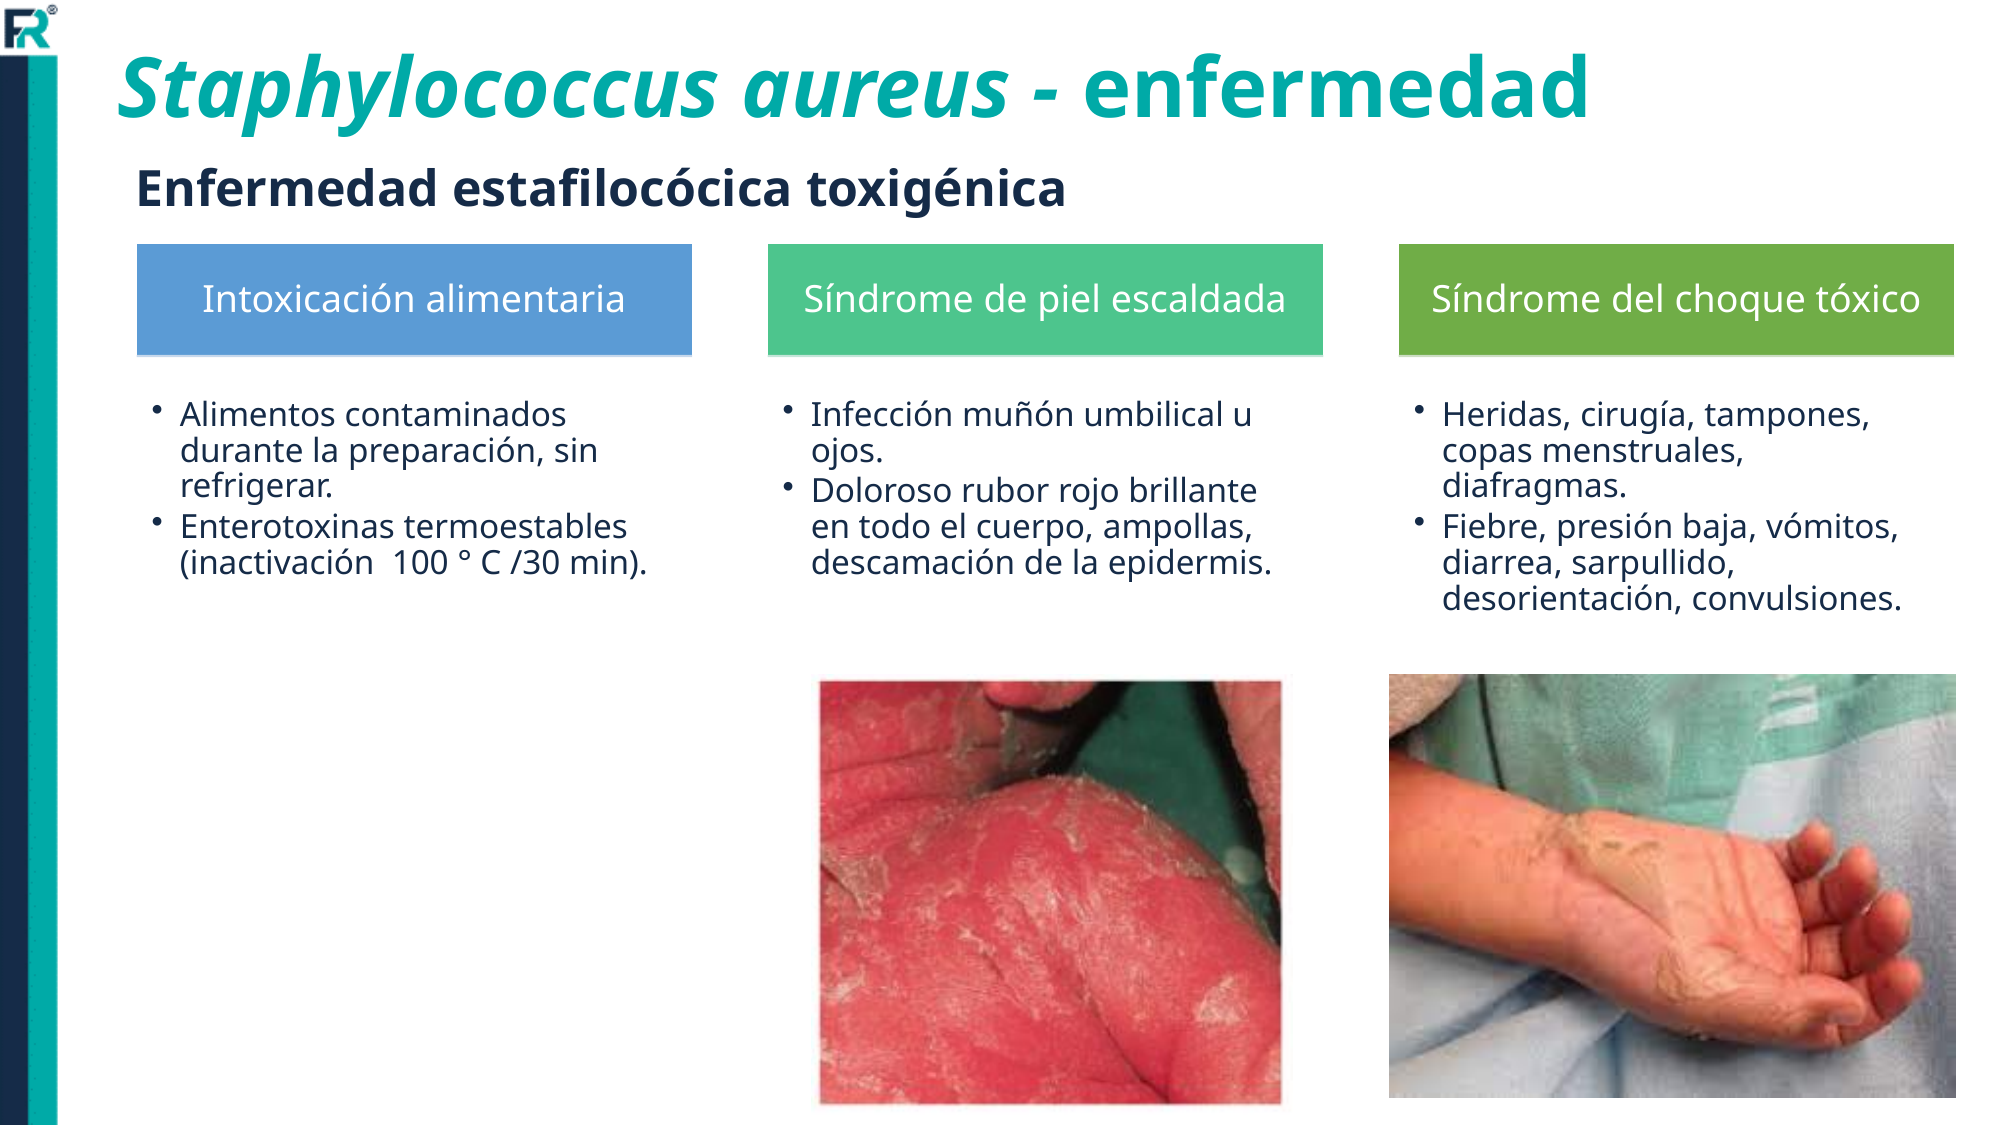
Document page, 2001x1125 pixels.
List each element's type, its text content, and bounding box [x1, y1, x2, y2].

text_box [135, 244, 1956, 356]
list Enfermedad estafilocócica toxigénica [120, 156, 1346, 231]
title Staphylococcus aureus - enfermedad [102, 0, 1989, 200]
picture [0, 0, 2001, 1125]
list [1389, 674, 1956, 1098]
